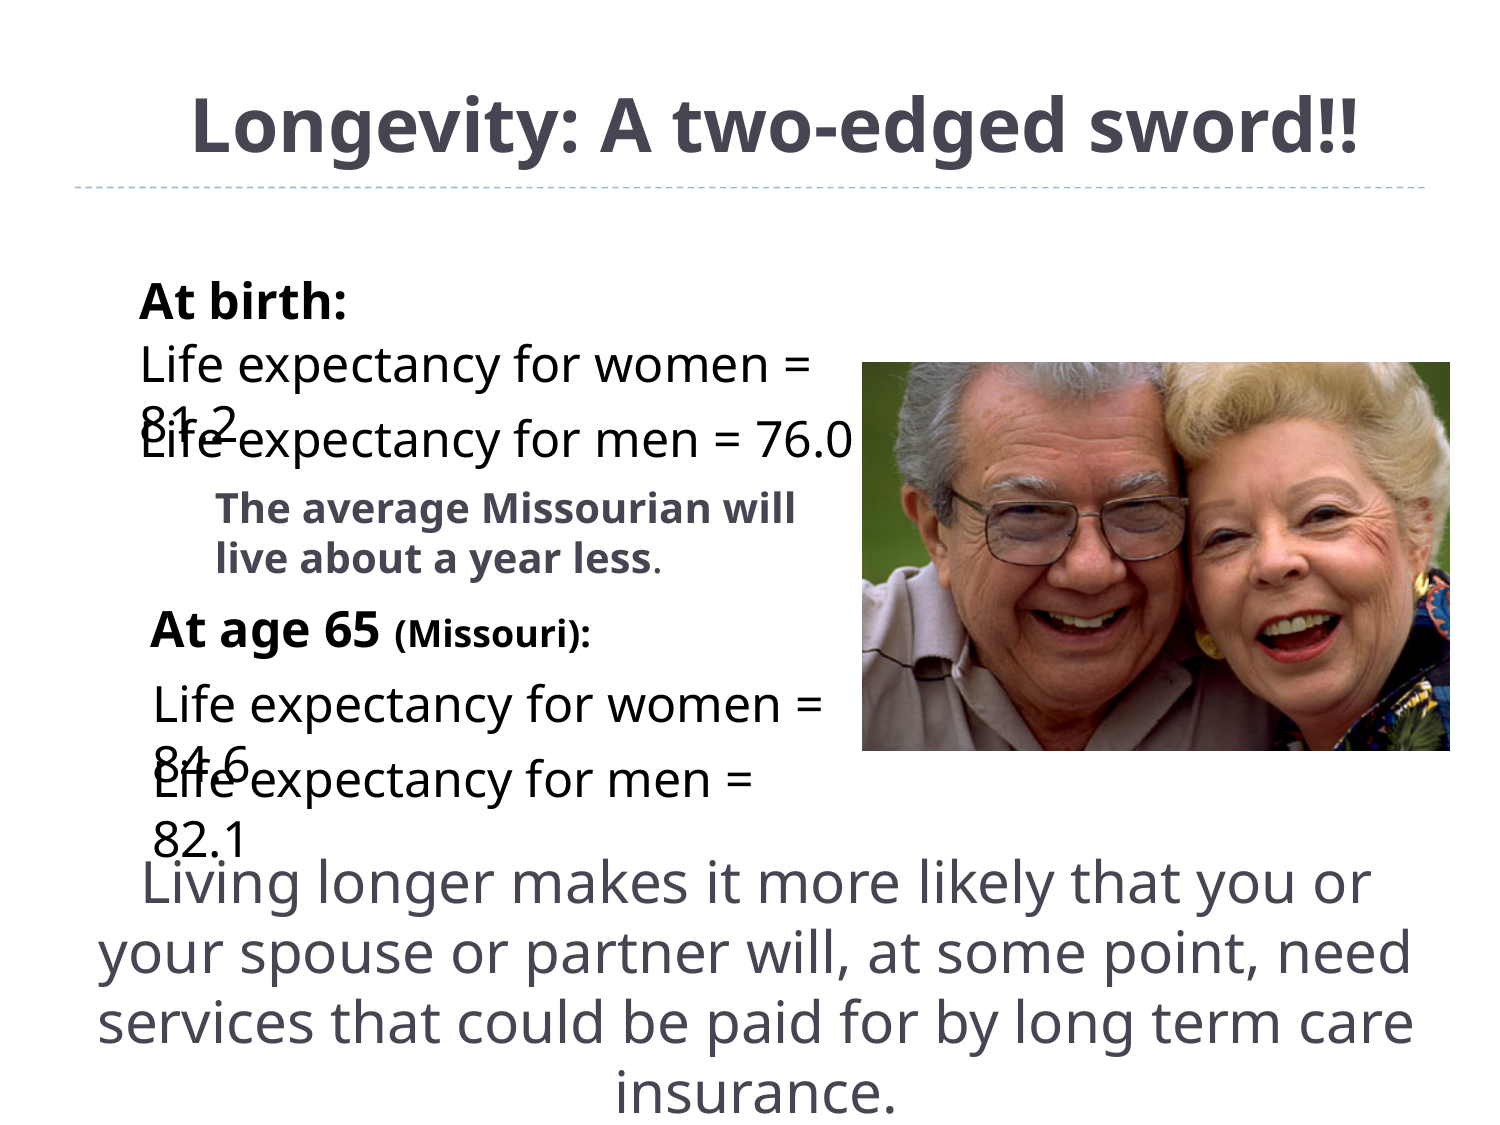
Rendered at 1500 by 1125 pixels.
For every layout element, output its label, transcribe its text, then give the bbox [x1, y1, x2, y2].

text_box Life expectancy for women = 84.6 [137, 665, 863, 800]
title Longevity: A two-edged sword!! [100, 49, 1451, 176]
text_box Life expectancy for men = 82.1 [137, 740, 825, 875]
text_box At birth: [124, 262, 438, 338]
text_box Life expectancy for men = 76.0 [125, 399, 856, 475]
text_box The average Missourian will live about a year less. [200, 474, 825, 590]
text_box Life expectancy for women = 81.2 [125, 324, 900, 399]
picture [862, 362, 1451, 751]
text_box At age 65 (Missouri): [135, 590, 674, 665]
text_box Living longer makes it more likely that you or your spouse or partner will, at some point, need services that could be paid for by long term care insurance. [62, 837, 1450, 1125]
